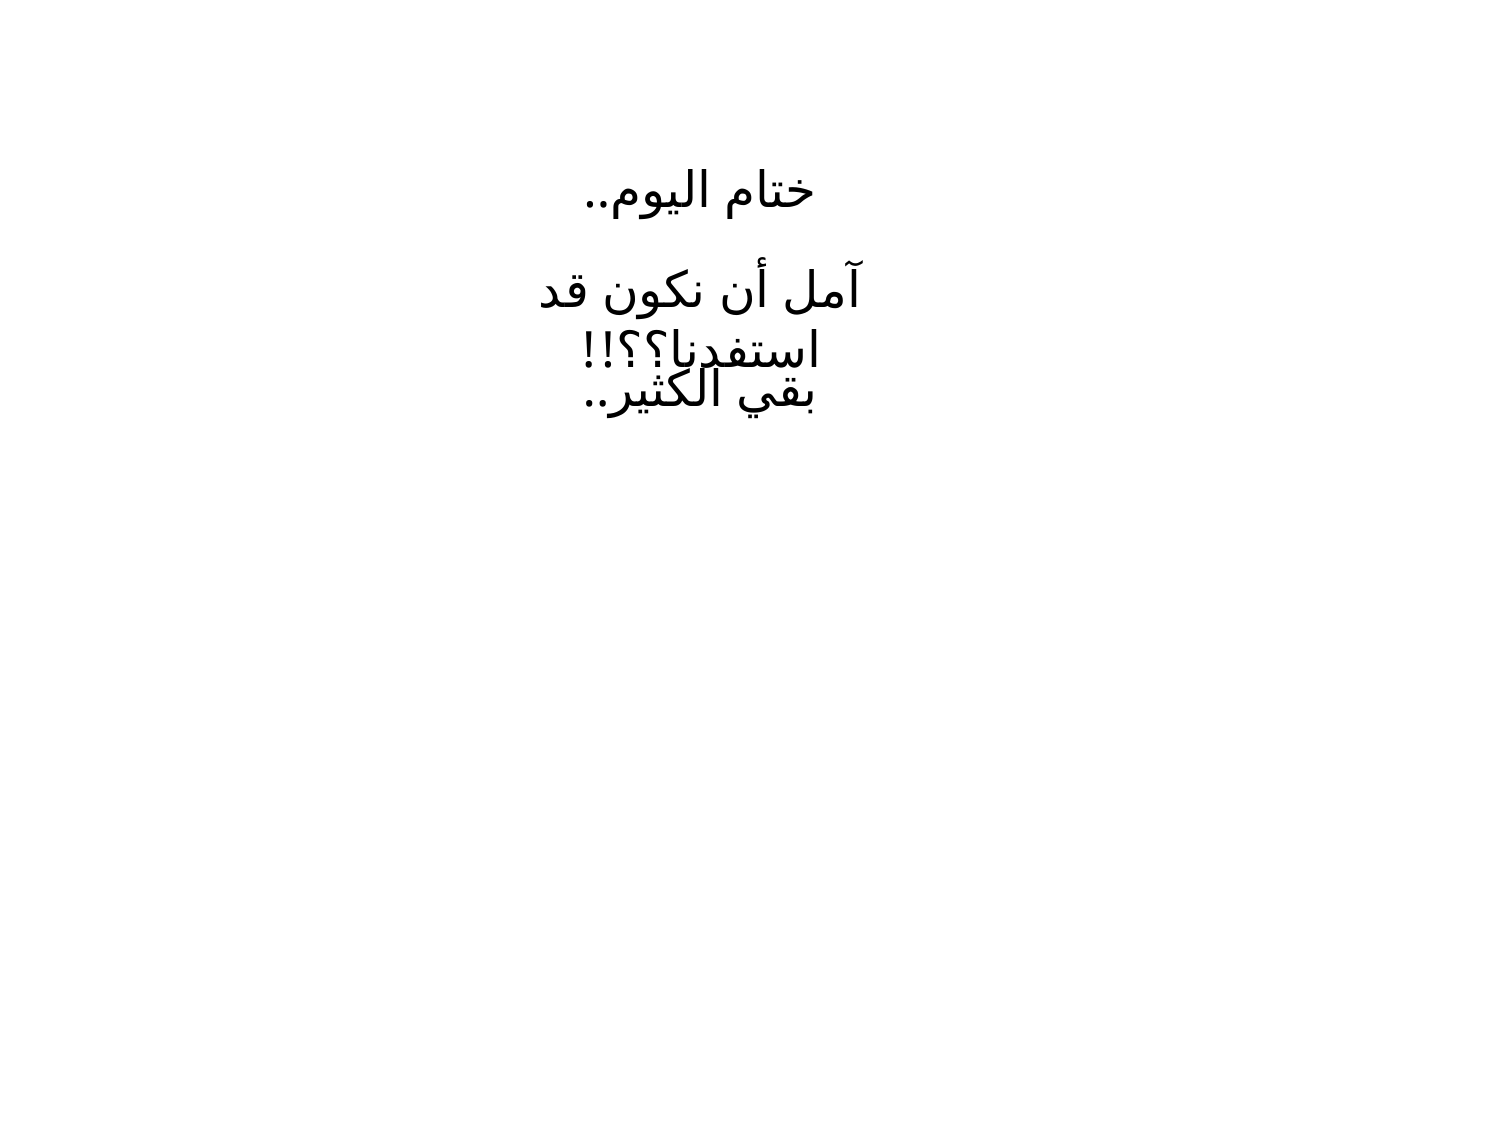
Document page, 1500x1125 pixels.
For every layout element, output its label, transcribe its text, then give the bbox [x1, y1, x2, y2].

text_box بقي الكثير.. [399, 349, 1000, 424]
text_box آمل أن نكون قد استفدنا؟؟!! [399, 249, 1000, 349]
text_box ختام اليوم.. [399, 149, 1000, 225]
